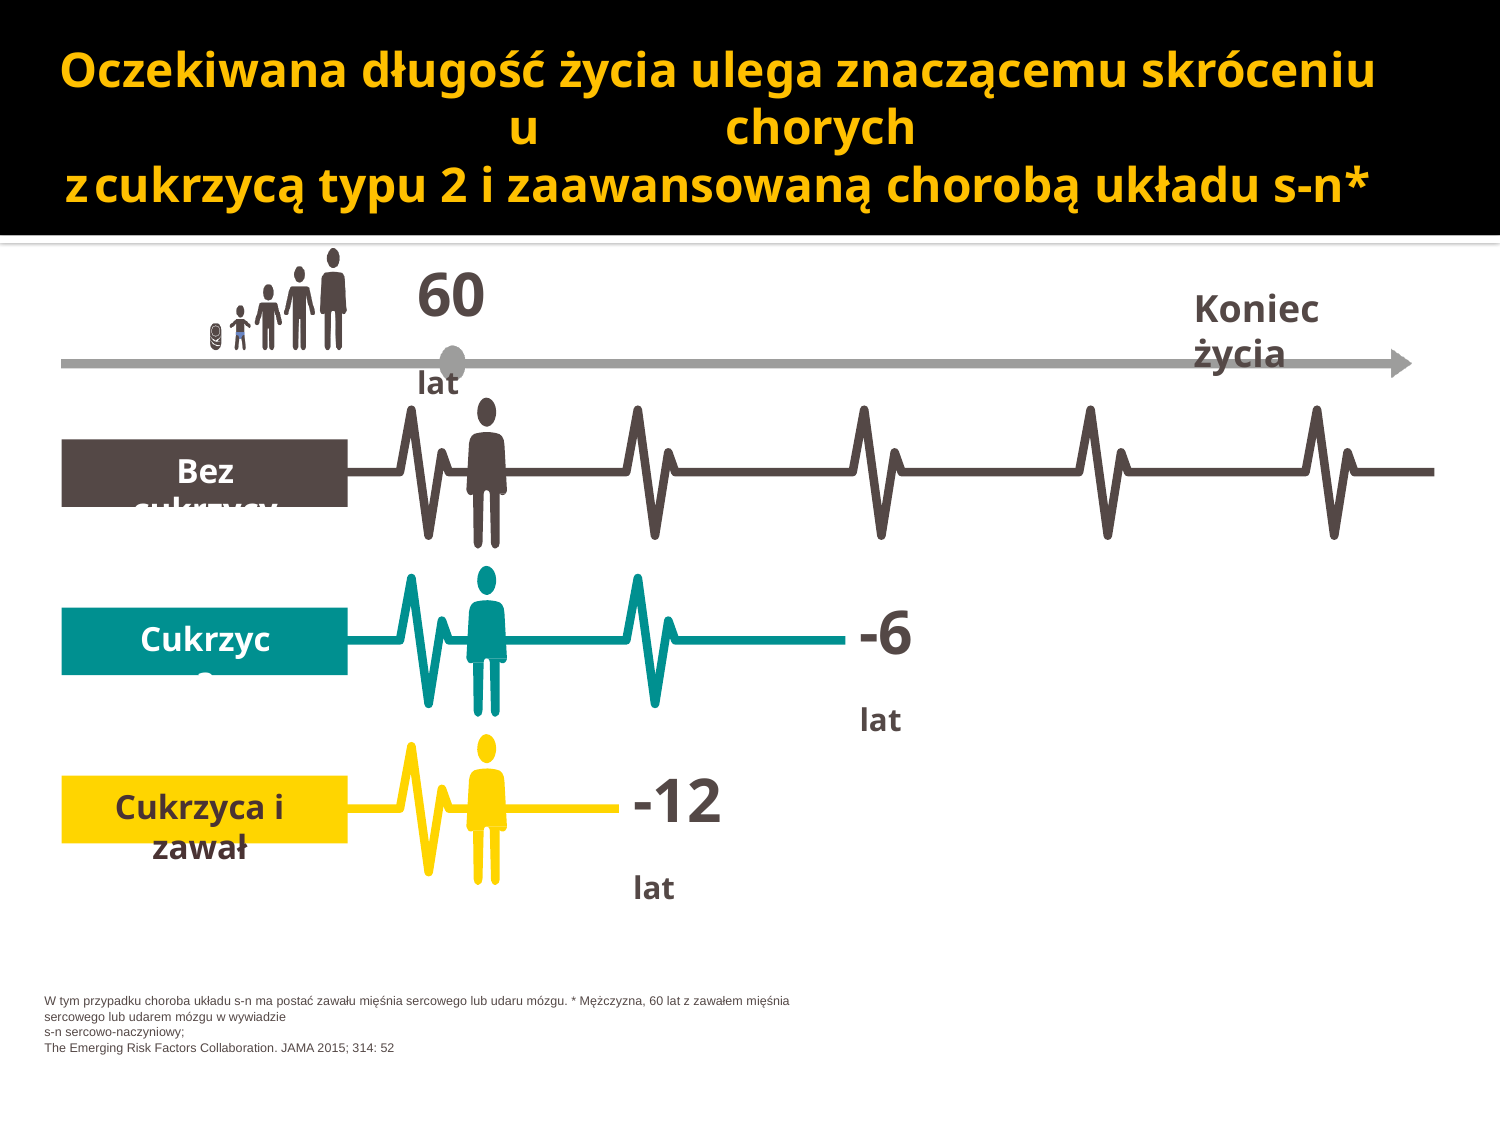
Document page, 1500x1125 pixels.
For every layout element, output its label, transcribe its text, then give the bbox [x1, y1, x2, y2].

text_box W tym przypadku choroba układu s-n ma postać zawału mięśnia sercowego lub udaru mózgu. * Mężczyzna, 60 lat z zawałem mięśnia sercowego lub udarem mózgu w wywiadzie s-n sercowo-naczyniowy; The Emerging Risk Factors Collaboration. JAMA 2015; 314: 52 [43, 991, 832, 1101]
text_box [61, 565, 964, 717]
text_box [61, 397, 1435, 549]
text_box Oczekiwana długość życia ulega znaczącemu skróceniu u chorych z cukrzycą typu 2 i zaawansowaną chorobą układu s‑n* [43, 39, 1396, 161]
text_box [61, 734, 759, 885]
picture [61, 248, 1412, 381]
